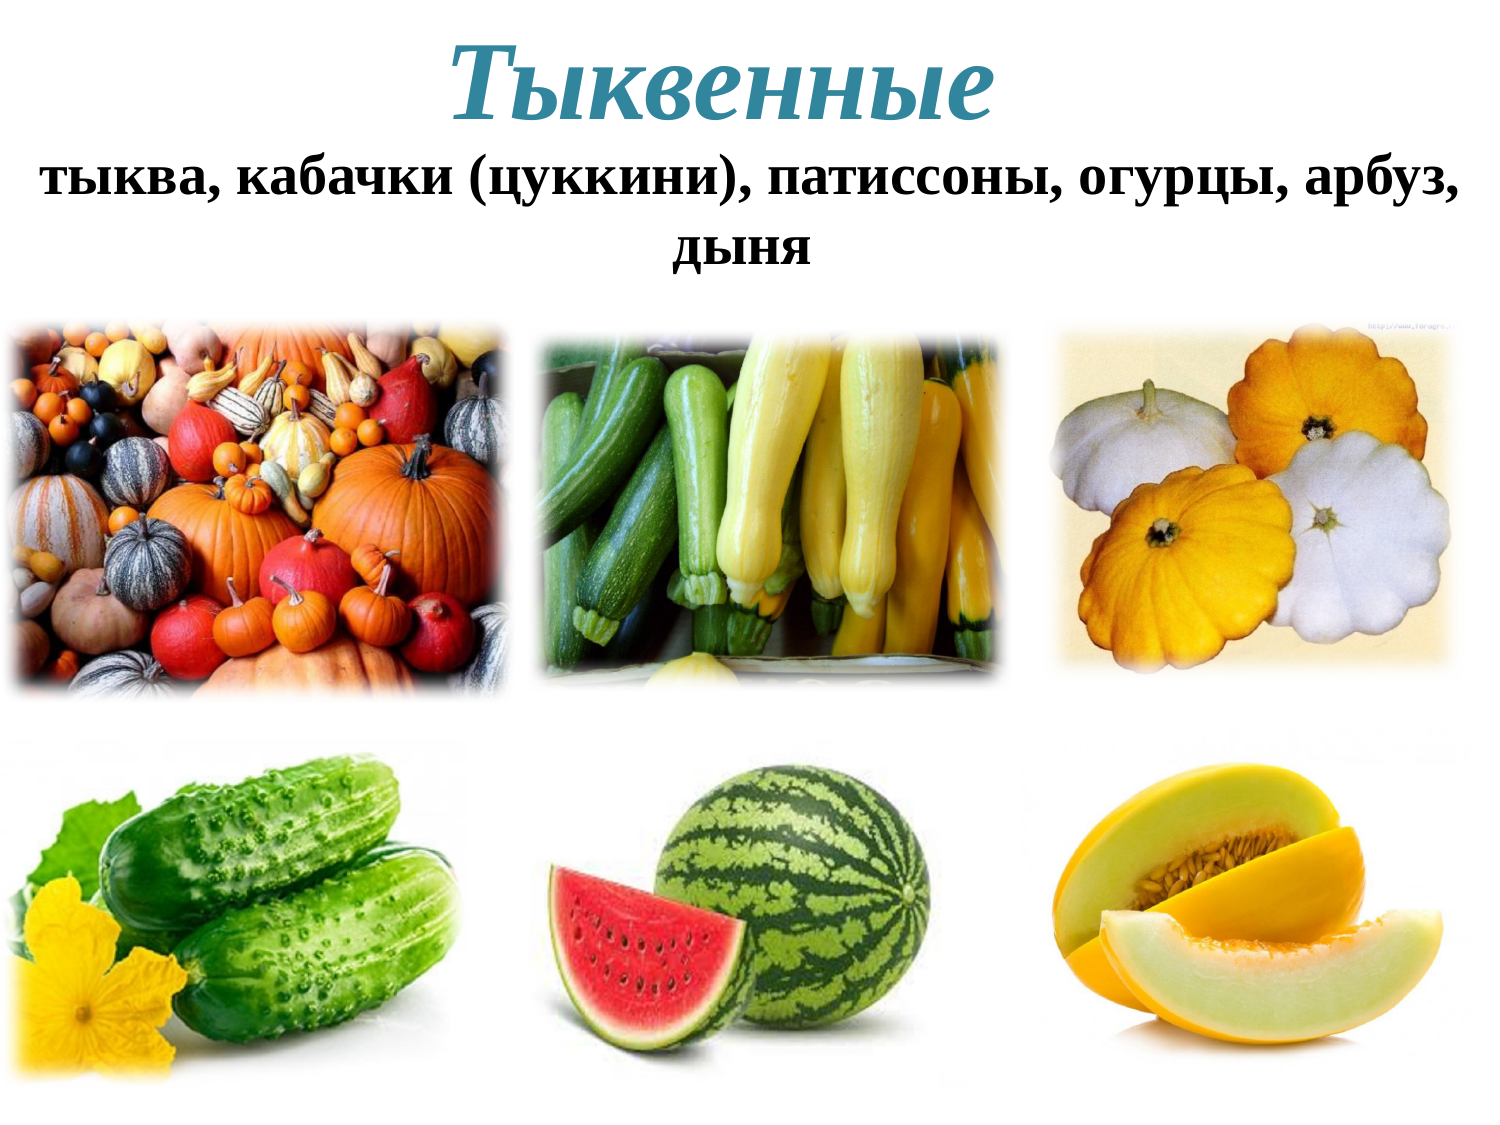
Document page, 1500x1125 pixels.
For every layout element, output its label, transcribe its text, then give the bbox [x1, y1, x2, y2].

picture [1019, 726, 1471, 1085]
picture [0, 316, 516, 704]
picture [503, 738, 973, 1091]
picture [527, 327, 1012, 692]
text_box тыква, кабачки (цуккини), патиссоны, огурцы, арбуз, дыня [0, 128, 1500, 284]
picture [1042, 316, 1466, 682]
text_box Тыквенные [339, 0, 1102, 128]
picture [0, 738, 469, 1091]
